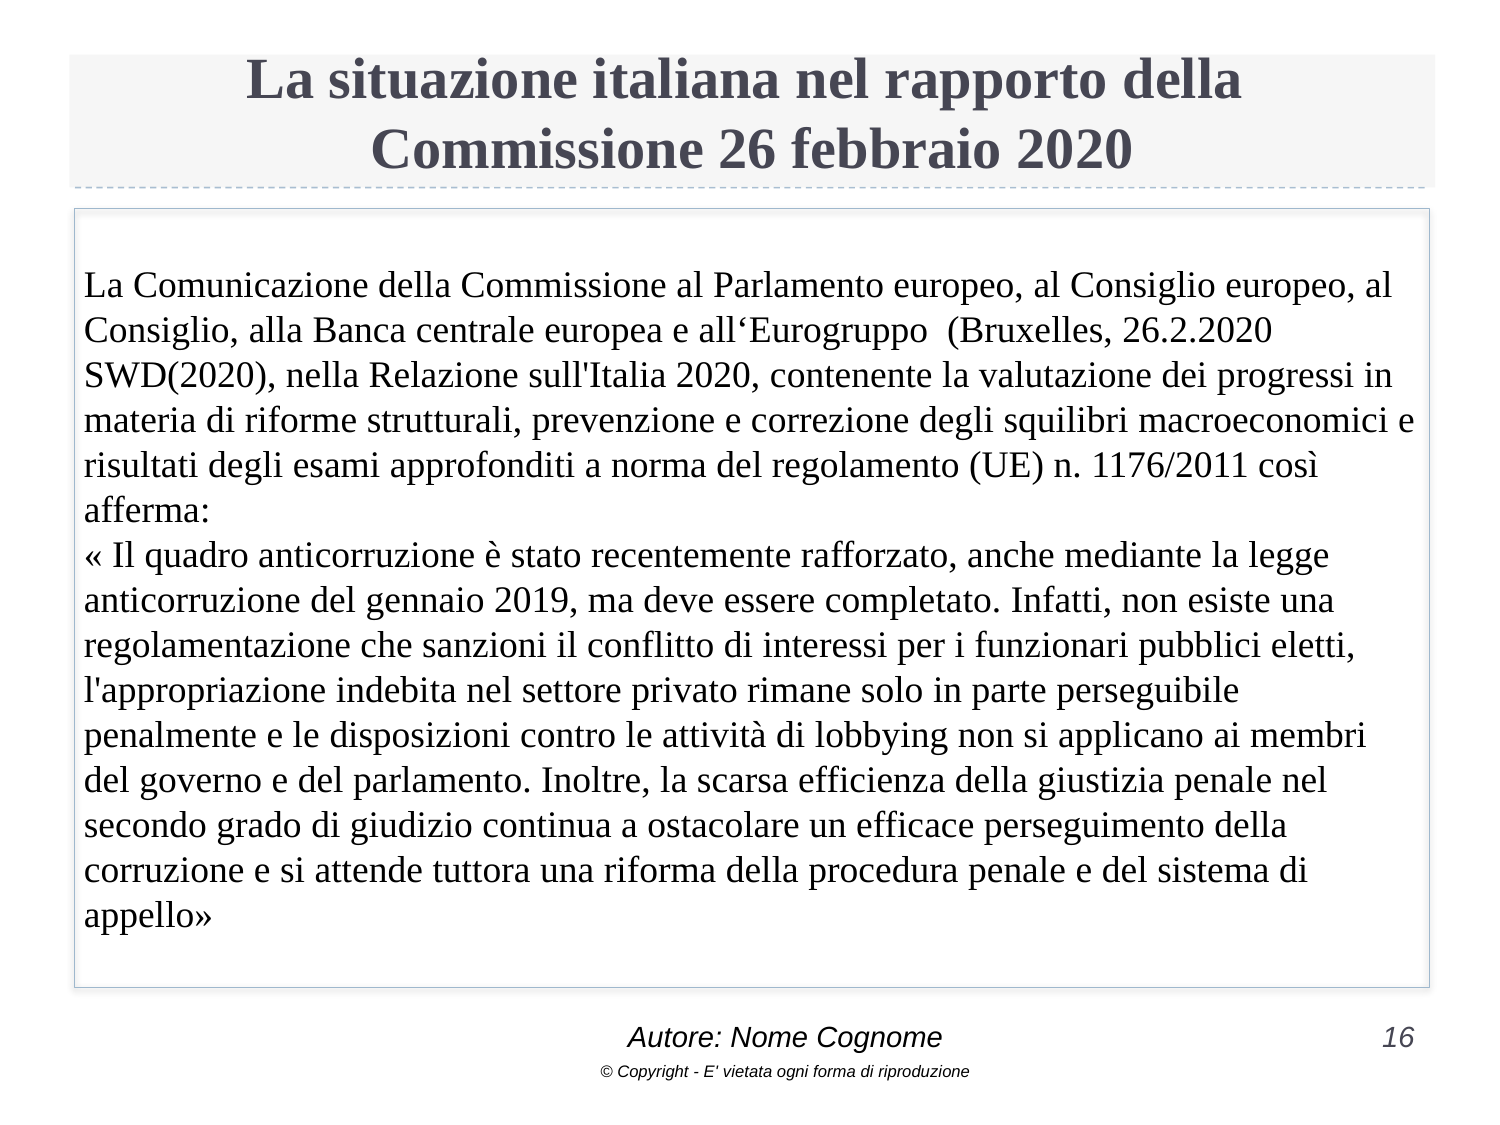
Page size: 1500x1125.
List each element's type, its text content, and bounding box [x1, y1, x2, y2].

text_box La Comunicazione della Commissione al Parlamento europeo, al Consiglio europeo, al Consiglio, alla Banca centrale europea e all‘Eurogruppo (Bruxelles, 26.2.2020 SWD(2020), nella Relazione sull'Italia 2020, contenente la valutazione dei progressi in materia di riforme strutturali, prevenzione e correzione degli squilibri macroeconomici e risultati degli esami approfonditi a norma del regolamento (UE) n. 1176/2011 così afferma: « Il quadro anticorruzione è stato recentemente rafforzato, anche mediante la legge anticorruzione del gennaio 2019, ma deve essere completato. Infatti, non esiste una regolamentazione che sanzioni il conflitto di interessi per i funzionari pubblici eletti, l'appropriazione indebita nel settore privato rimane solo in parte perseguibile penalmente e le disposizioni contro le attività di lobbying non si applicano ai membri del governo e del parlamento. Inoltre, la scarsa efficienza della giustizia penale nel secondo grado di giudizio continua a ostacolare un efficace perseguimento della corruzione e si attende tuttora una riforma della procedura penale e del sistema di appello» [69, 208, 1436, 943]
title La situazione italiana nel rapporto della Commissione 26 febbraio 2020 [69, 54, 1436, 188]
